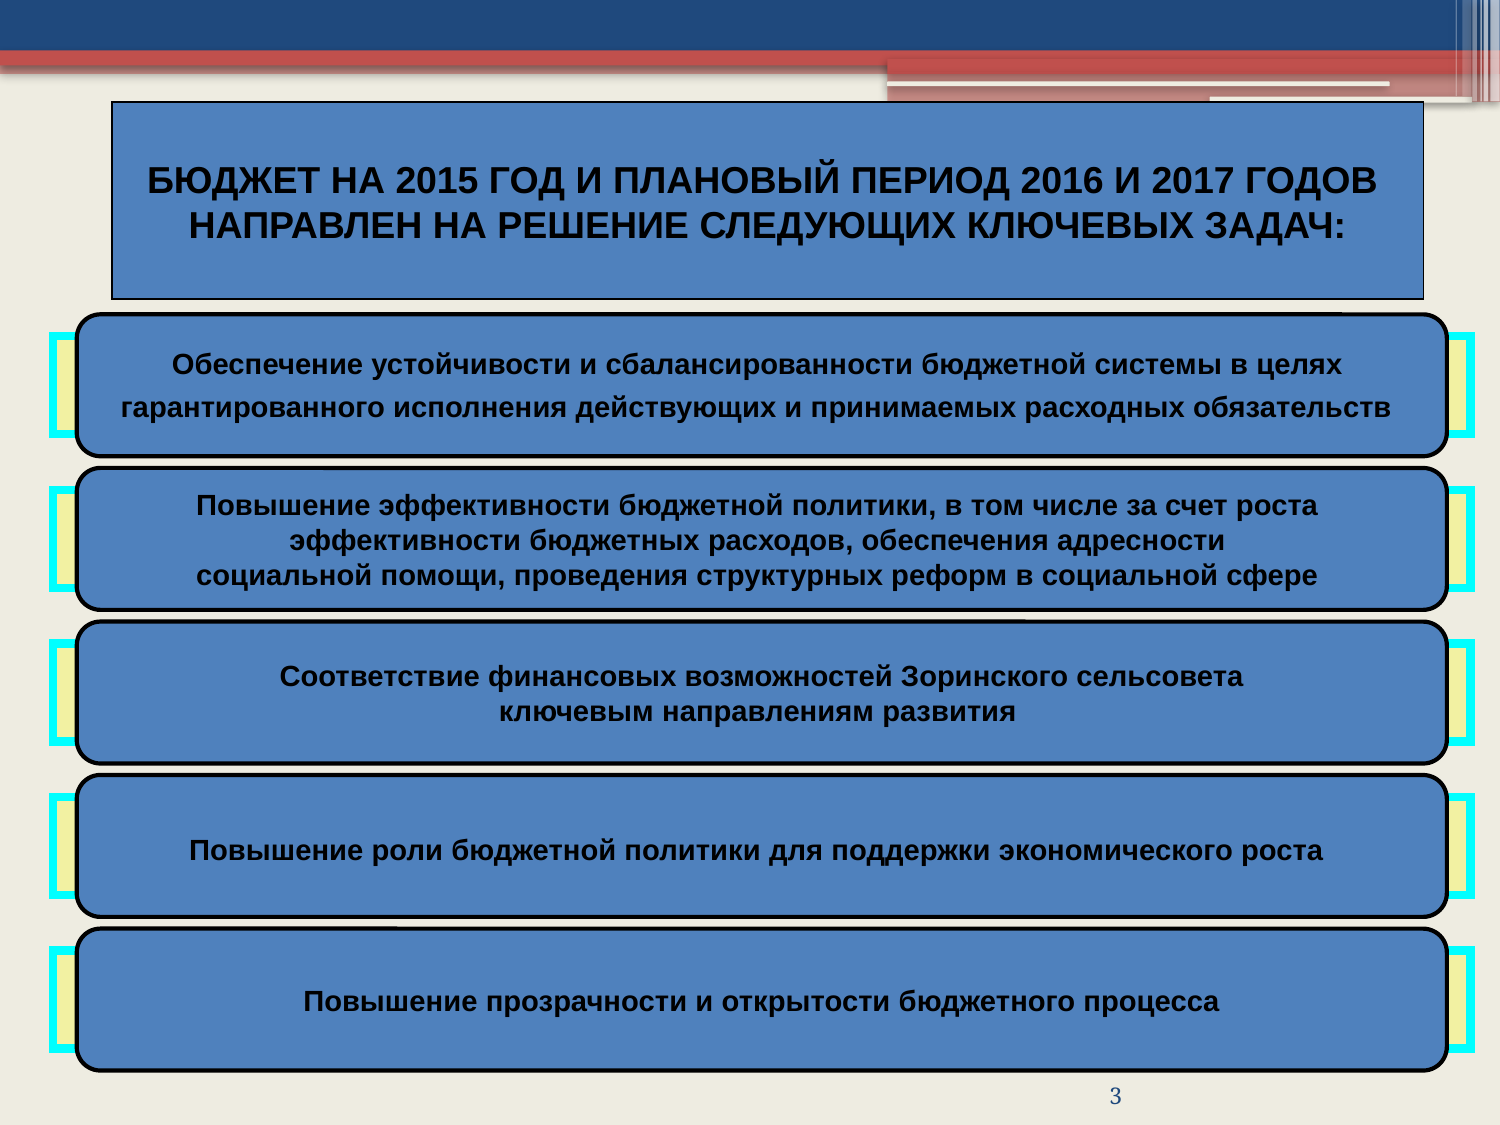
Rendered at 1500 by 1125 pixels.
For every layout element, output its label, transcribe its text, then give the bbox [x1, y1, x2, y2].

slide_number 3 [1025, 1080, 1123, 1113]
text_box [52, 928, 1471, 1071]
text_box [52, 467, 1471, 611]
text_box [52, 314, 1471, 457]
text_box БЮДЖЕТ НА 2015 ГОД И ПЛАНОВЫЙ ПЕРИОД 2016 И 2017 ГОДОВ НАПРАВЛЕН НА РЕШЕНИЕ СЛЕДУЮЩИХ КЛЮЧЕВЫХ ЗАДАЧ: [112, 101, 1424, 300]
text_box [52, 621, 1471, 764]
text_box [52, 774, 1471, 918]
